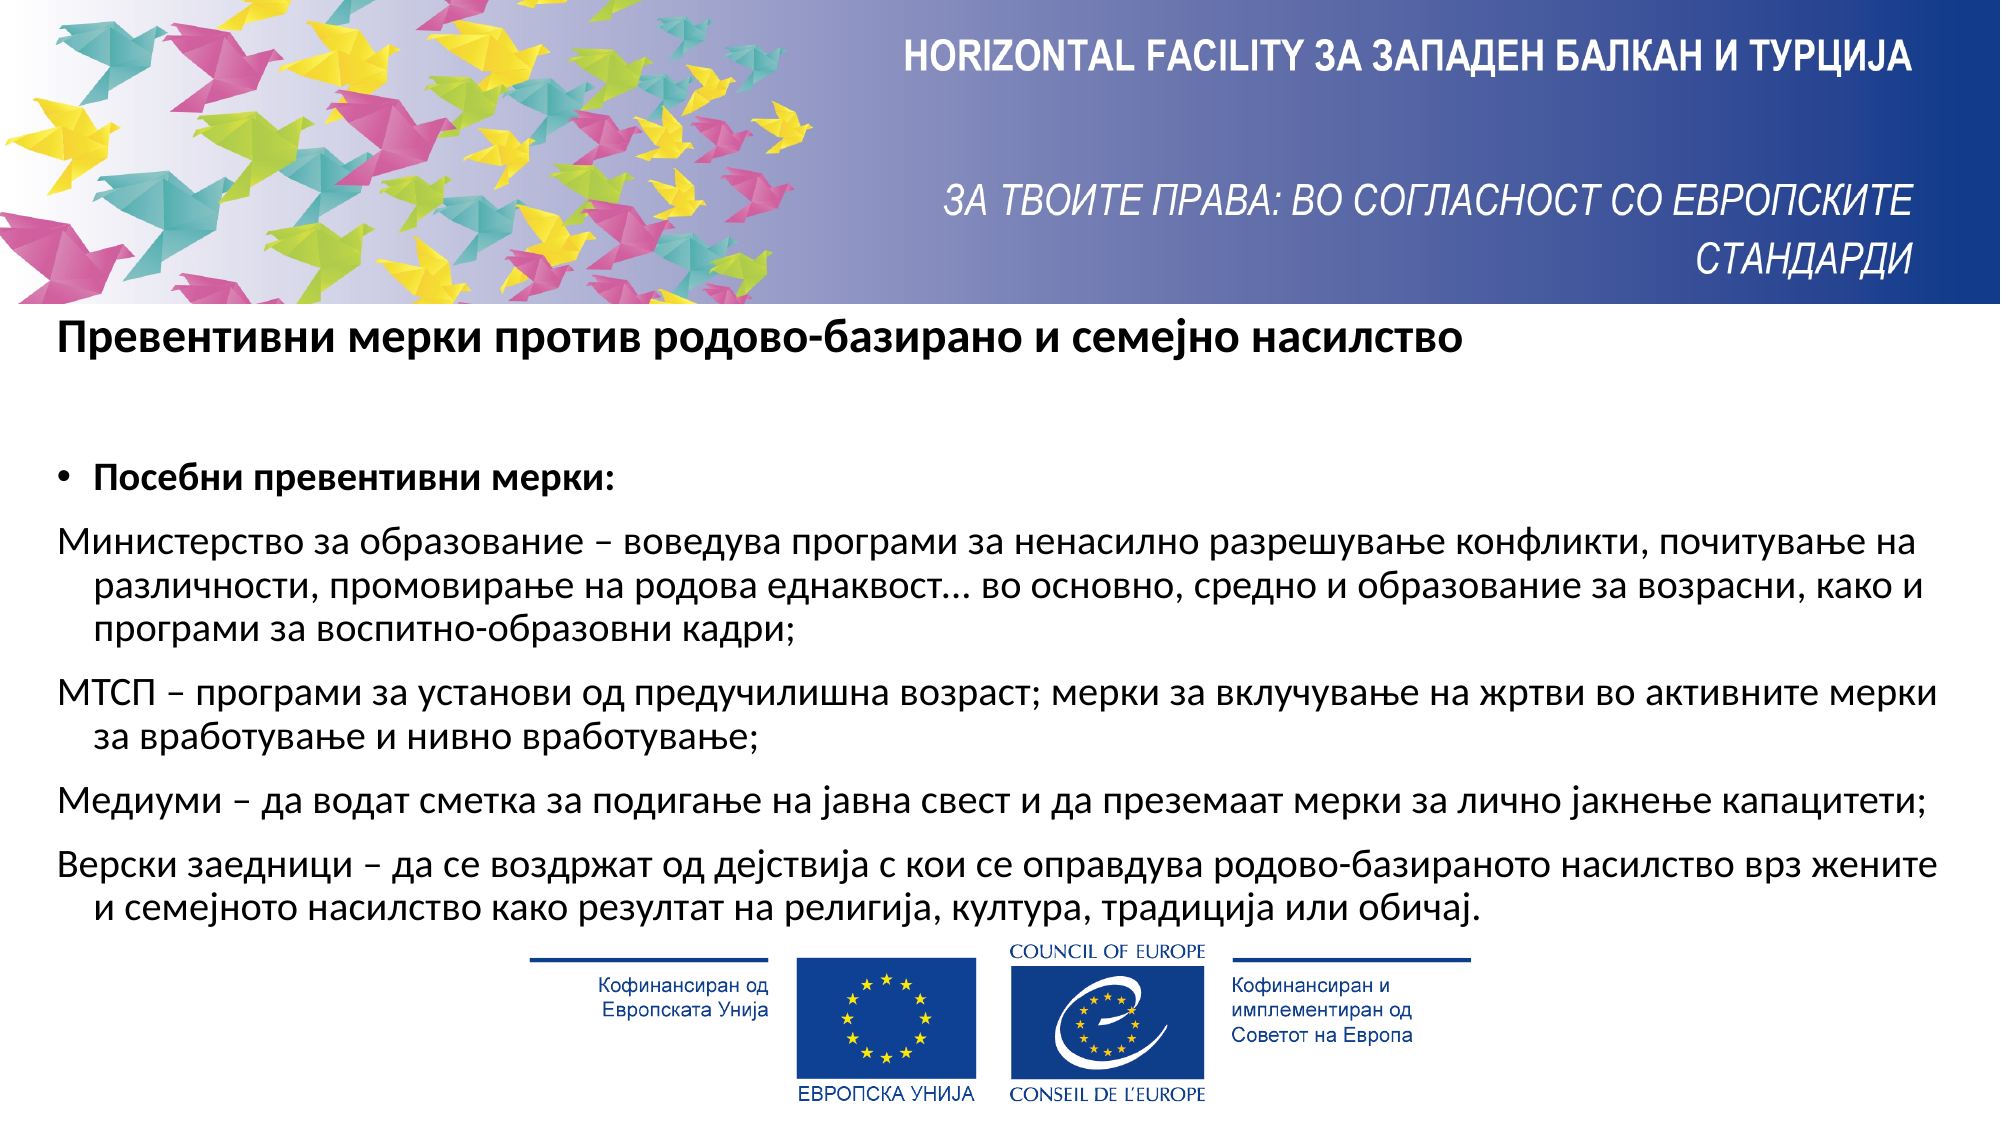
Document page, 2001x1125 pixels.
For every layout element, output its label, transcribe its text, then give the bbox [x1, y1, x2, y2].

picture [0, 0, 2000, 304]
picture [529, 944, 1471, 1107]
list Превентивни мерки против родово-базирано и семејно насилство Посебни превентивни мерки: Министерство за образование – воведува програми за ненасилно разрешување конфликти, почитување на различности, промовирање на родова еднаквост... во основно, средно и образование за возрасни, како и програми за воспитно-образовни кадри; МТСП – програми за установи од предучилишна возраст; мерки за вклучување на жртви во активните мерки за вработување и нивно вработување; Медиуми – да водат сметка за подигање на јавна свест и да преземаат мерки за лично јакнење капацитети; Верски заедници – да се воздржат од дејствија с кои се оправдува родово-базираното насилство врз жените и семејното насилство како резултат на религија, култура, традиција или обичај. [41, 304, 1963, 947]
